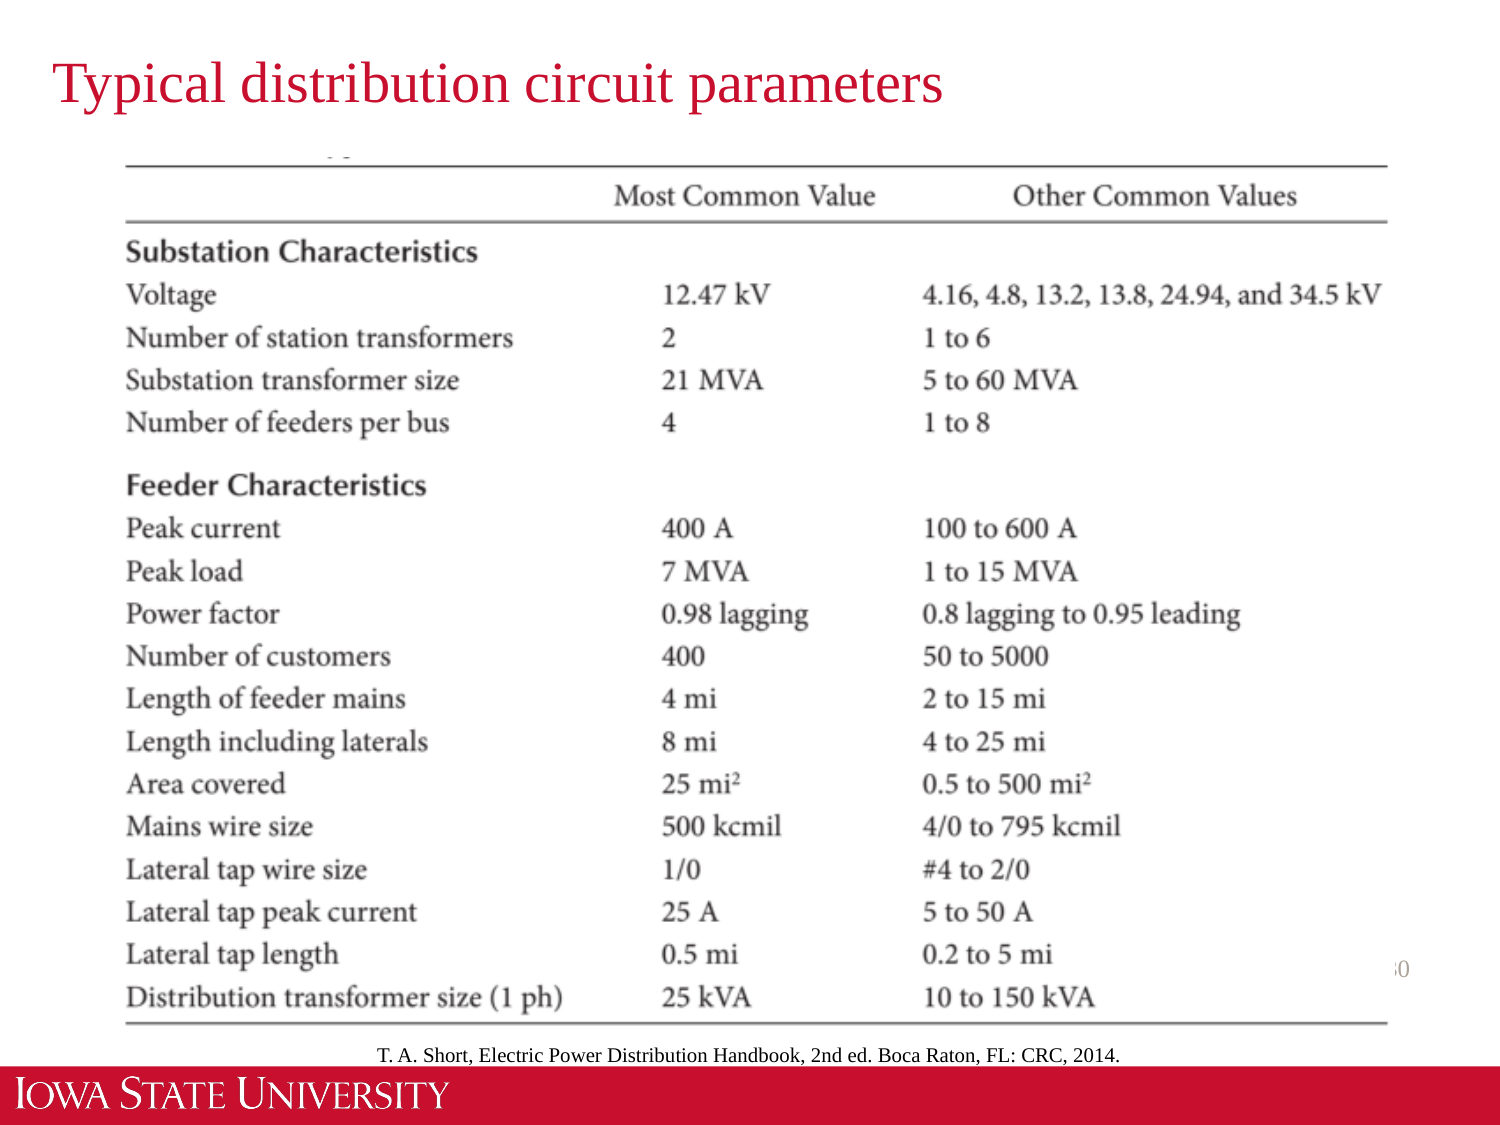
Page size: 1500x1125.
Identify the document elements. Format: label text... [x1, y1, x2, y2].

text_box T. A. Short, Electric Power Distribution Handbook, 2nd ed. Boca Raton, FL: CRC, 2014. [362, 1040, 1332, 1075]
picture [124, 157, 1395, 1033]
picture [15, 1076, 450, 1113]
title Typical distribution circuit parameters [37, 30, 1313, 129]
slide_number 30 [1399, 937, 1425, 998]
